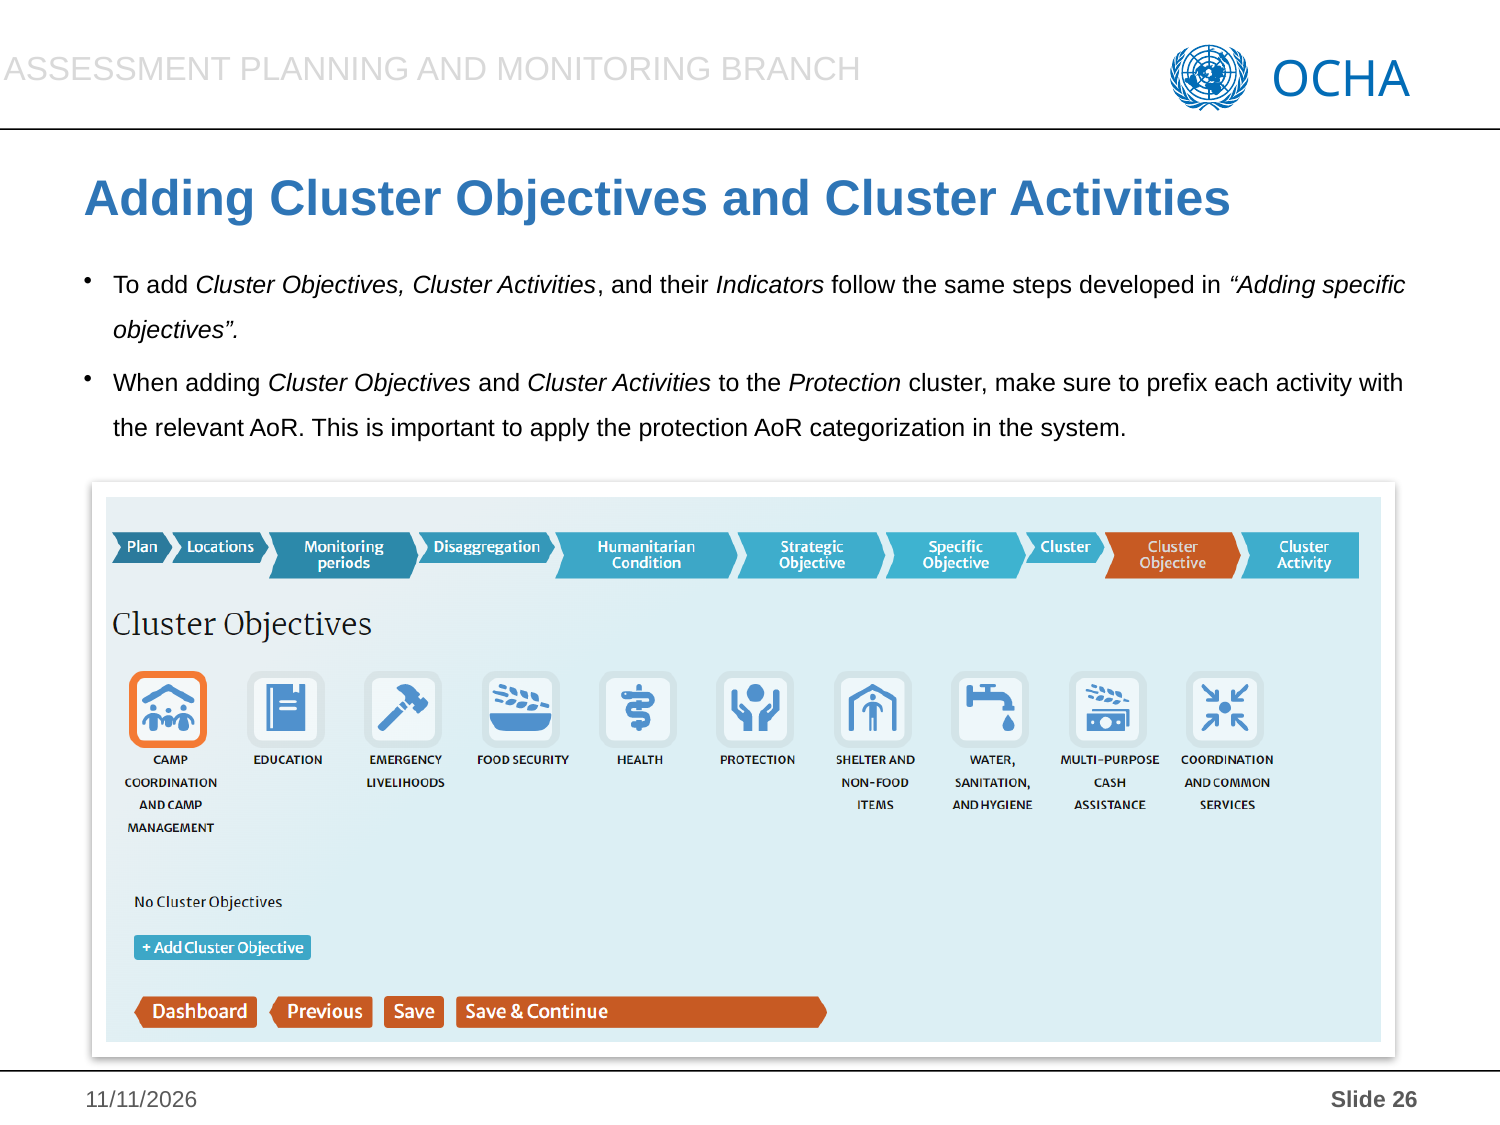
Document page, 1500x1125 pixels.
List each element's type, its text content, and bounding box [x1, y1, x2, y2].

slide_number Slide 26 [1241, 1070, 1434, 1125]
picture [106, 496, 1381, 1043]
title Adding Cluster Objectives and Cluster Activities [68, 157, 1419, 235]
list To add Cluster Objectives, Cluster Activities, and their Indicators follow the same steps developed in “Adding specific objectives”. When adding Cluster Objectives and Cluster Activities to the Protection cluster, make sure to prefix each activity with the relevant AoR. This is important to apply the protection AoR categorization in the system. [68, 245, 1423, 520]
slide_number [70, 1076, 284, 1121]
